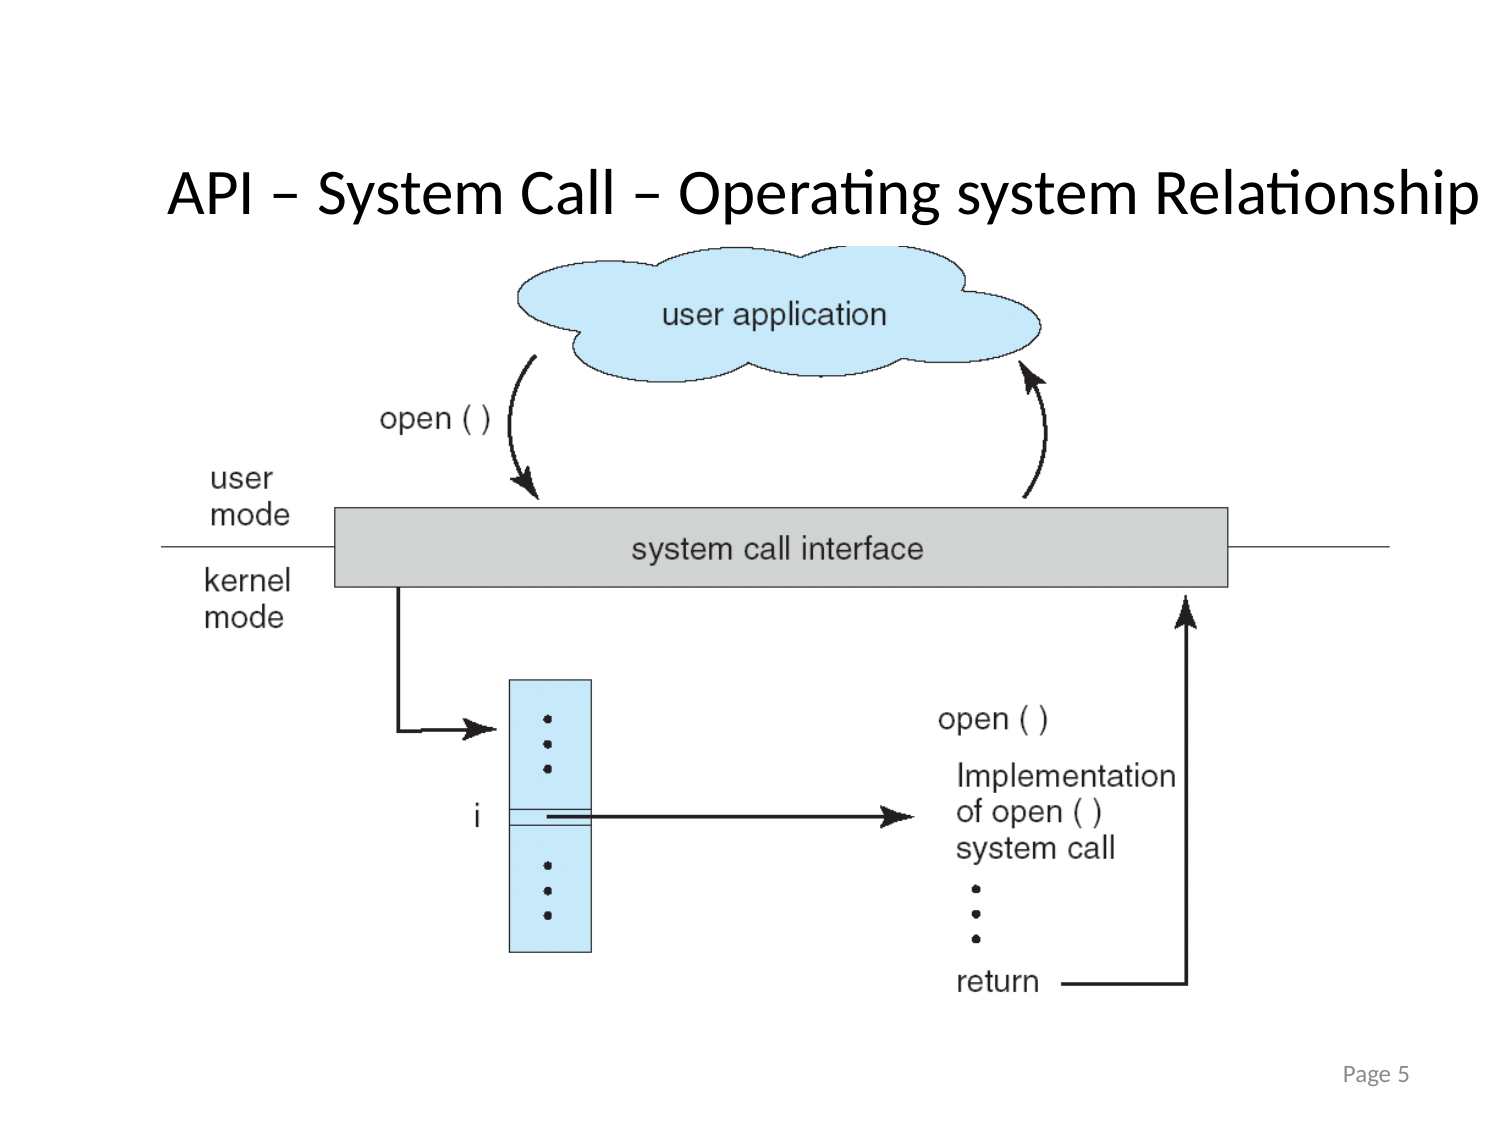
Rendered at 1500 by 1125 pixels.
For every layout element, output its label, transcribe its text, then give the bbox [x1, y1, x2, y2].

title API – System Call – Operating system Relationship [150, 141, 1500, 236]
slide_number Page 5 [1074, 1042, 1425, 1103]
picture [160, 245, 1390, 996]
